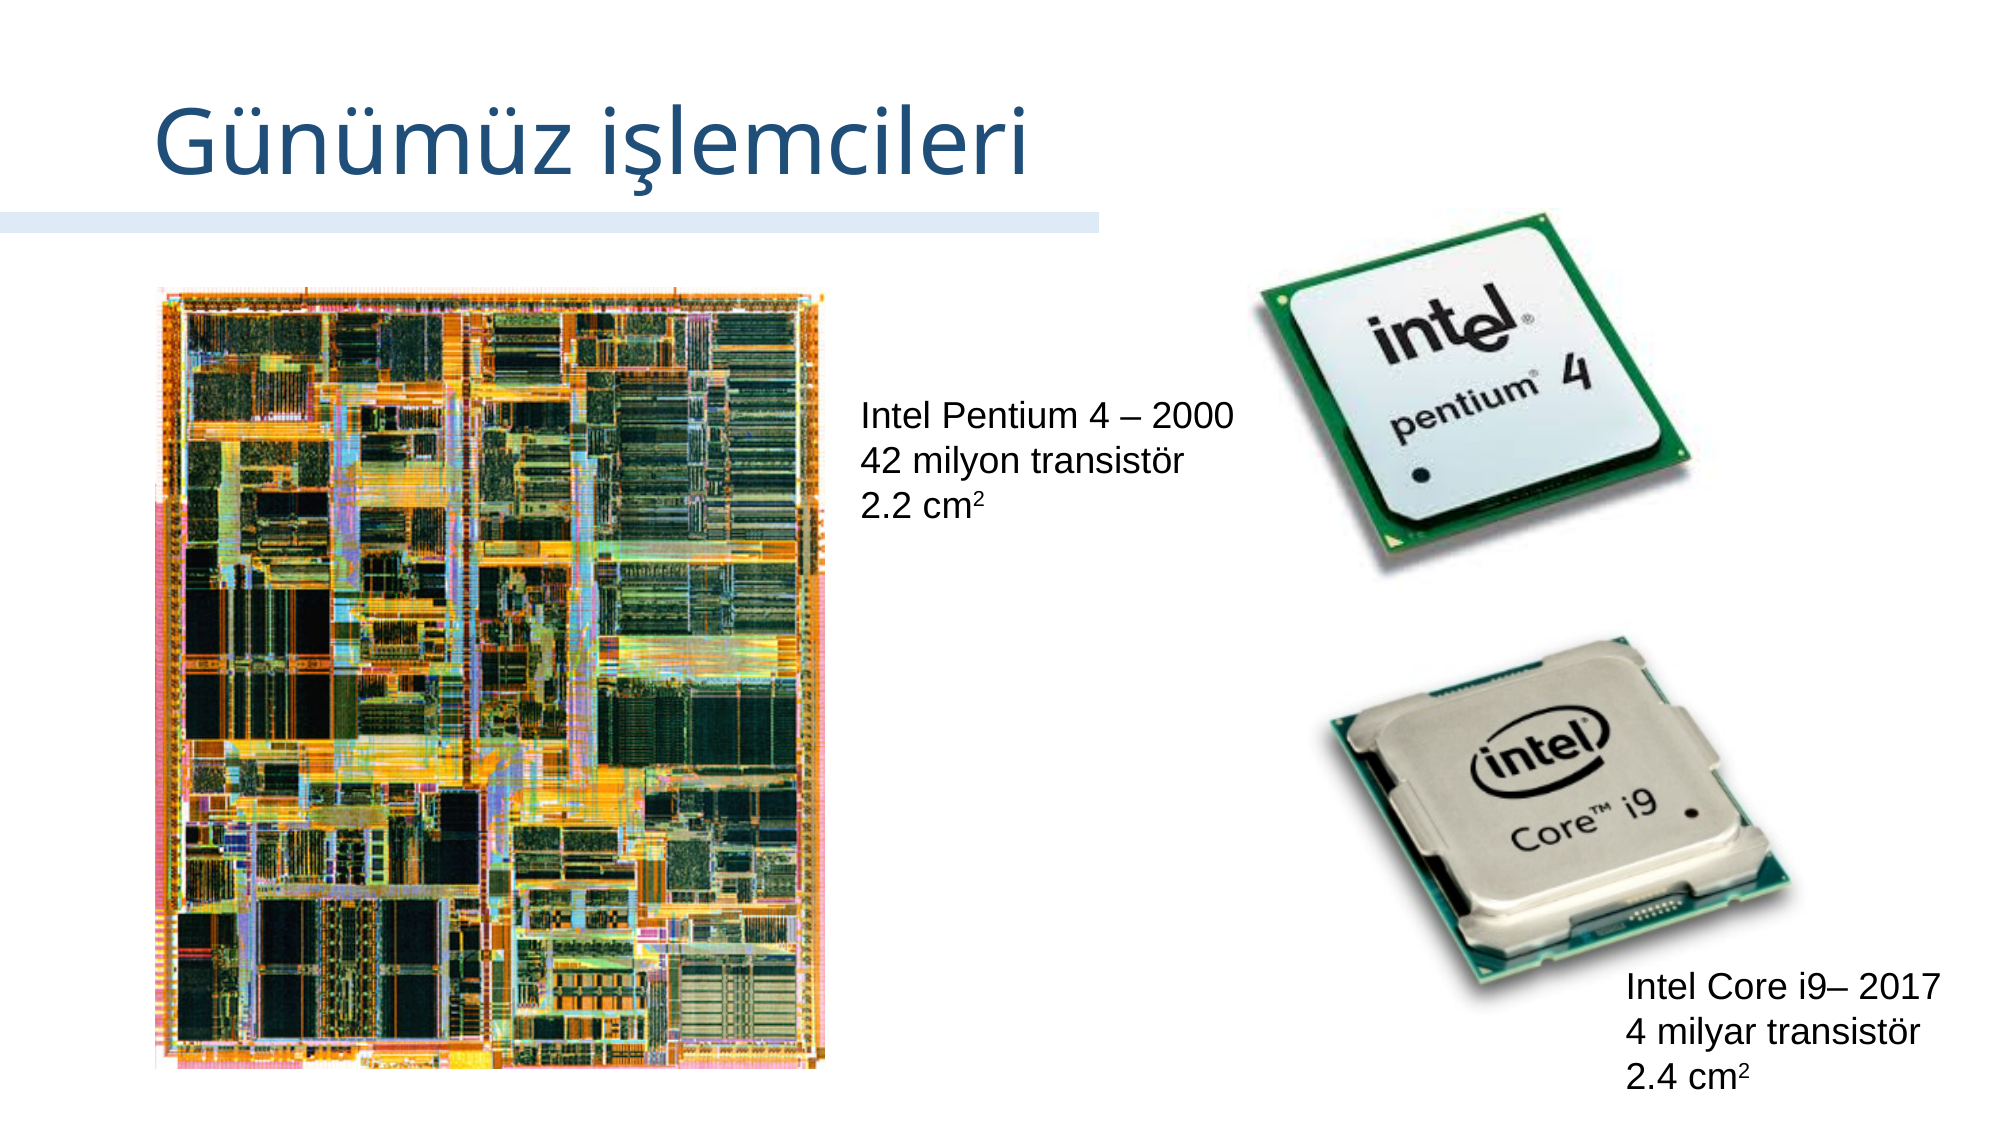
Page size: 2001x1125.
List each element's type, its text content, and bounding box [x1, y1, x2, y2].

text_box Intel Pentium 4 – 2000 42 milyon transistör 2.2 cm2 [845, 383, 1217, 533]
picture [1217, 208, 1722, 587]
picture [1192, 610, 1933, 1027]
title Günümüz işlemcileri [137, 59, 1863, 231]
text_box Intel Core i9– 2017 4 milyar transistör 2.4 cm2 [1610, 955, 1968, 1105]
picture [155, 287, 825, 1069]
